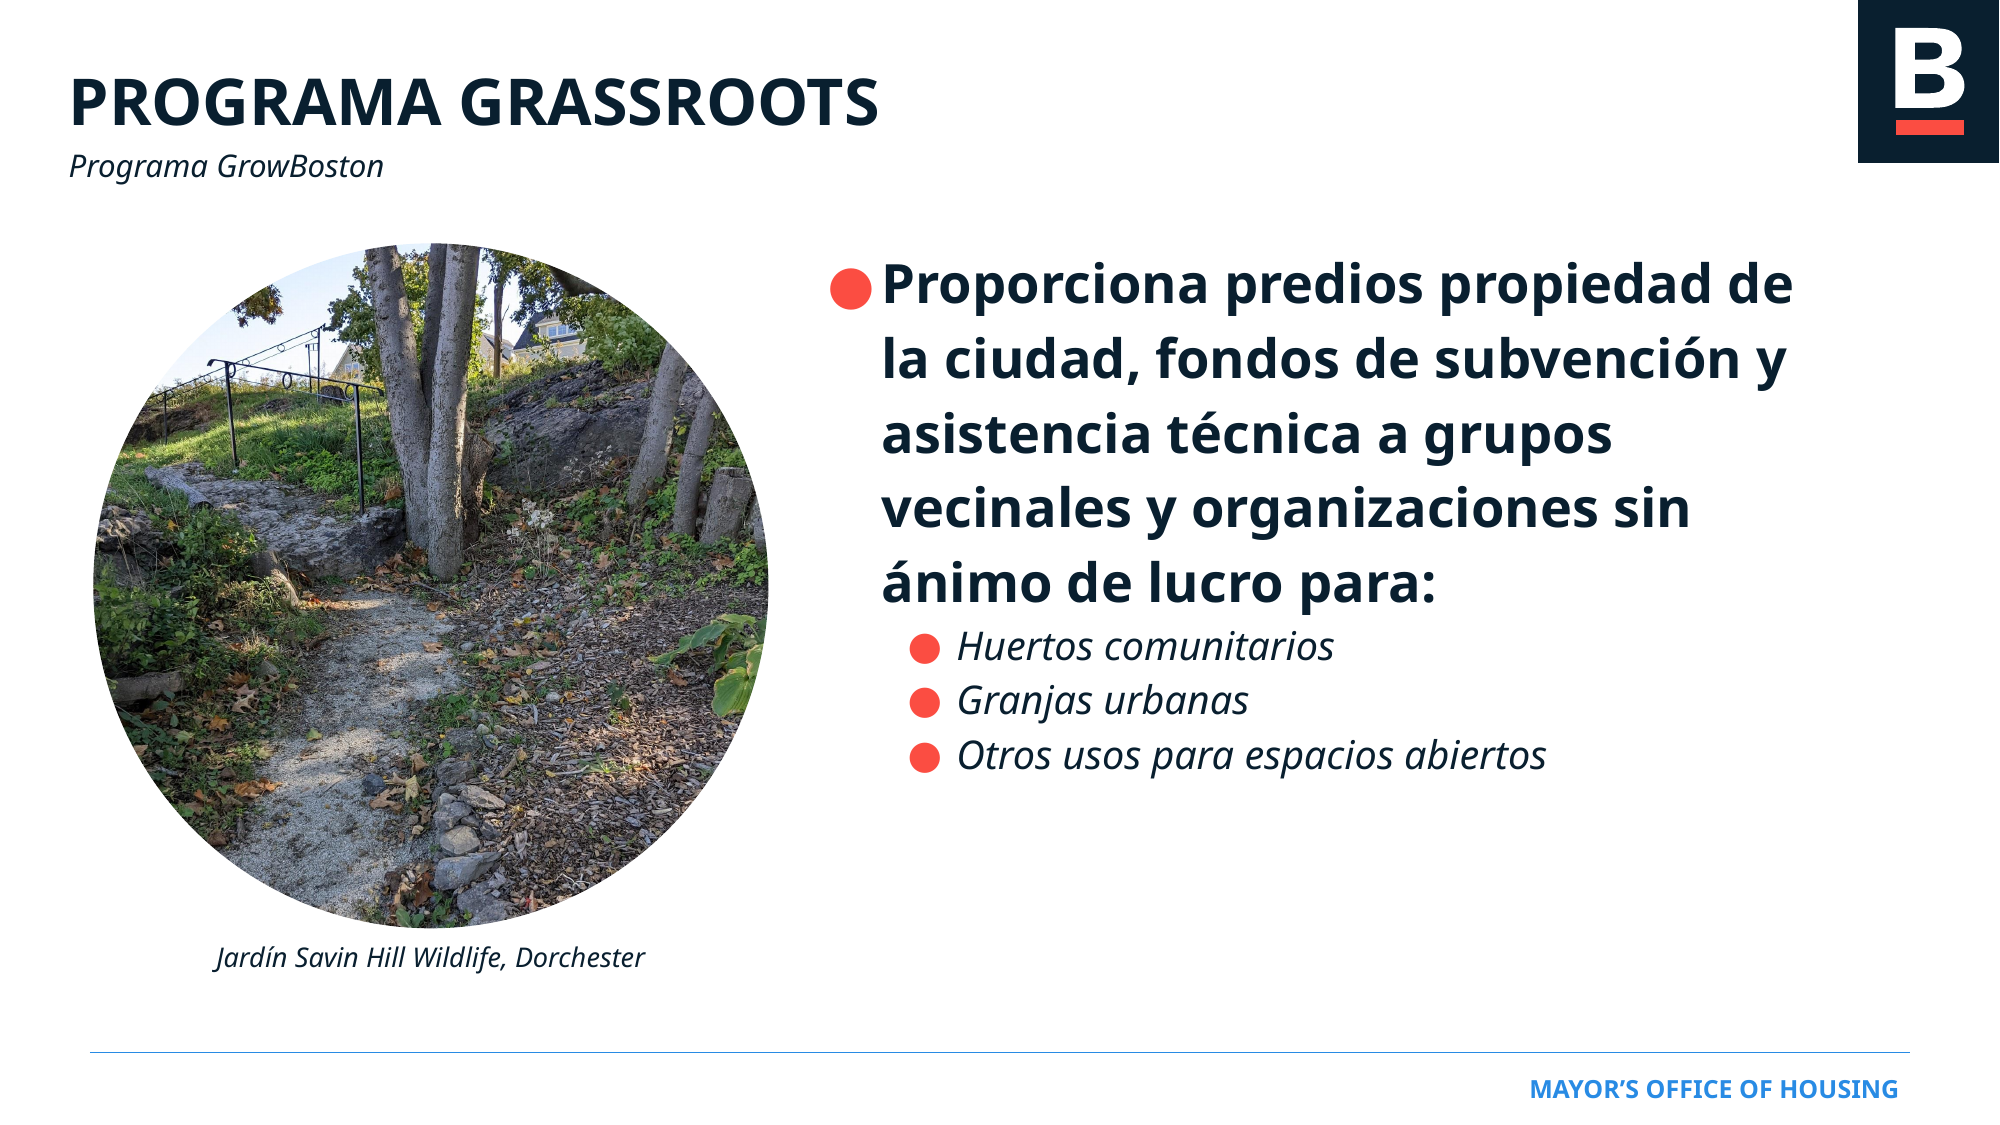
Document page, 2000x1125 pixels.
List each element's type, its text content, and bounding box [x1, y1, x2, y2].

title PROGRAMA GRASSROOTS [48, 40, 1749, 126]
picture [92, 243, 769, 929]
subtitle Jardín Savin Hill Wildlife, Dorchester [128, 937, 733, 999]
subtitle Programa GrowBoston [48, 126, 1749, 200]
list Proporciona predios propiedad de la ciudad, fondos de subvención y asistencia técnica a grupos vecinales y organizaciones sin ánimo de lucro para: Huertos comunitarios Granjas urbanas Otros usos para espacios abiertos [786, 219, 1874, 968]
